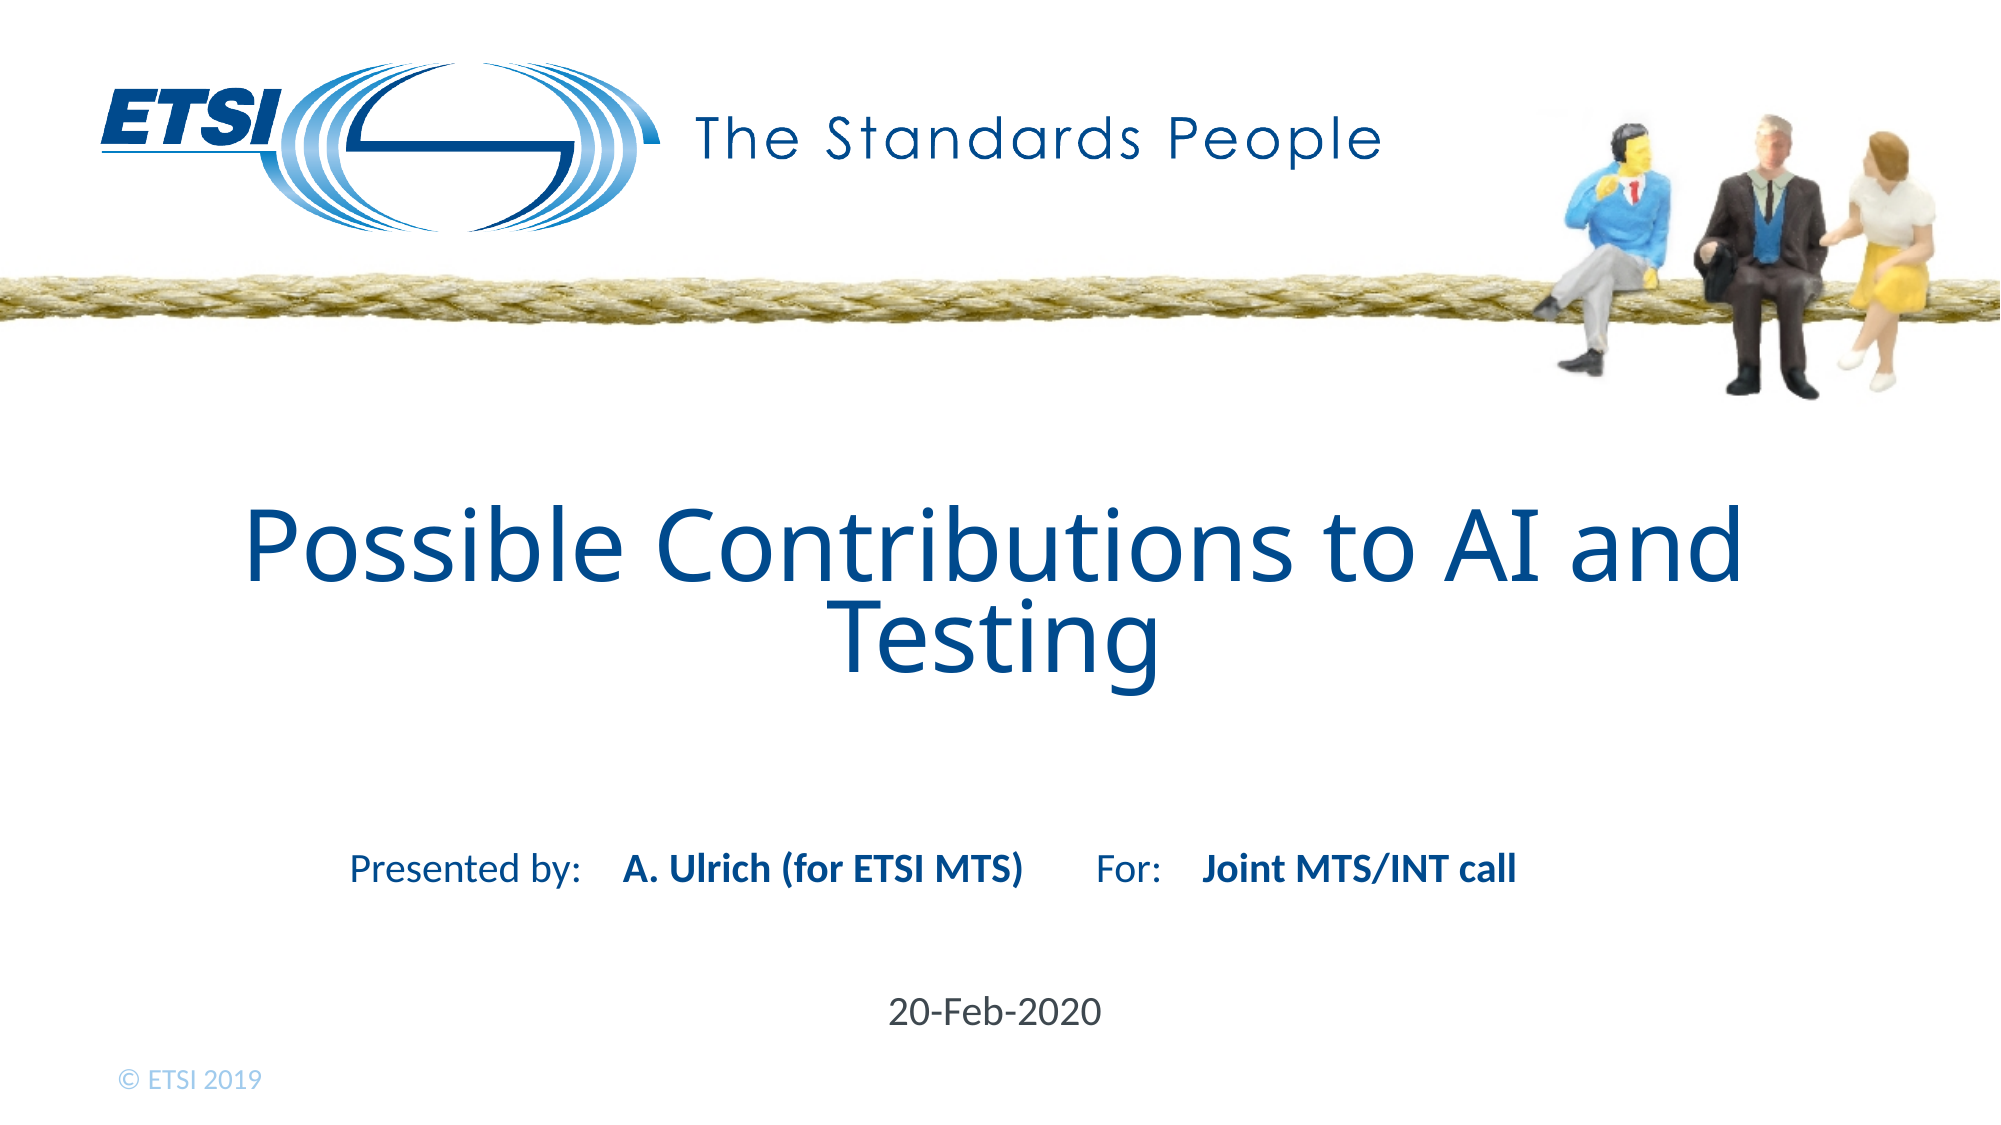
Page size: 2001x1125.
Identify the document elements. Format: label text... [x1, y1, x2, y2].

picture [0, 63, 2000, 410]
list 20-Feb-2020 [827, 975, 1163, 1035]
list Joint MTS/INT call [1184, 831, 1658, 886]
title Possible Contributions to AI and Testing [93, 483, 1898, 702]
list A. Ulrich (for ETSI MTS) [605, 831, 1078, 886]
